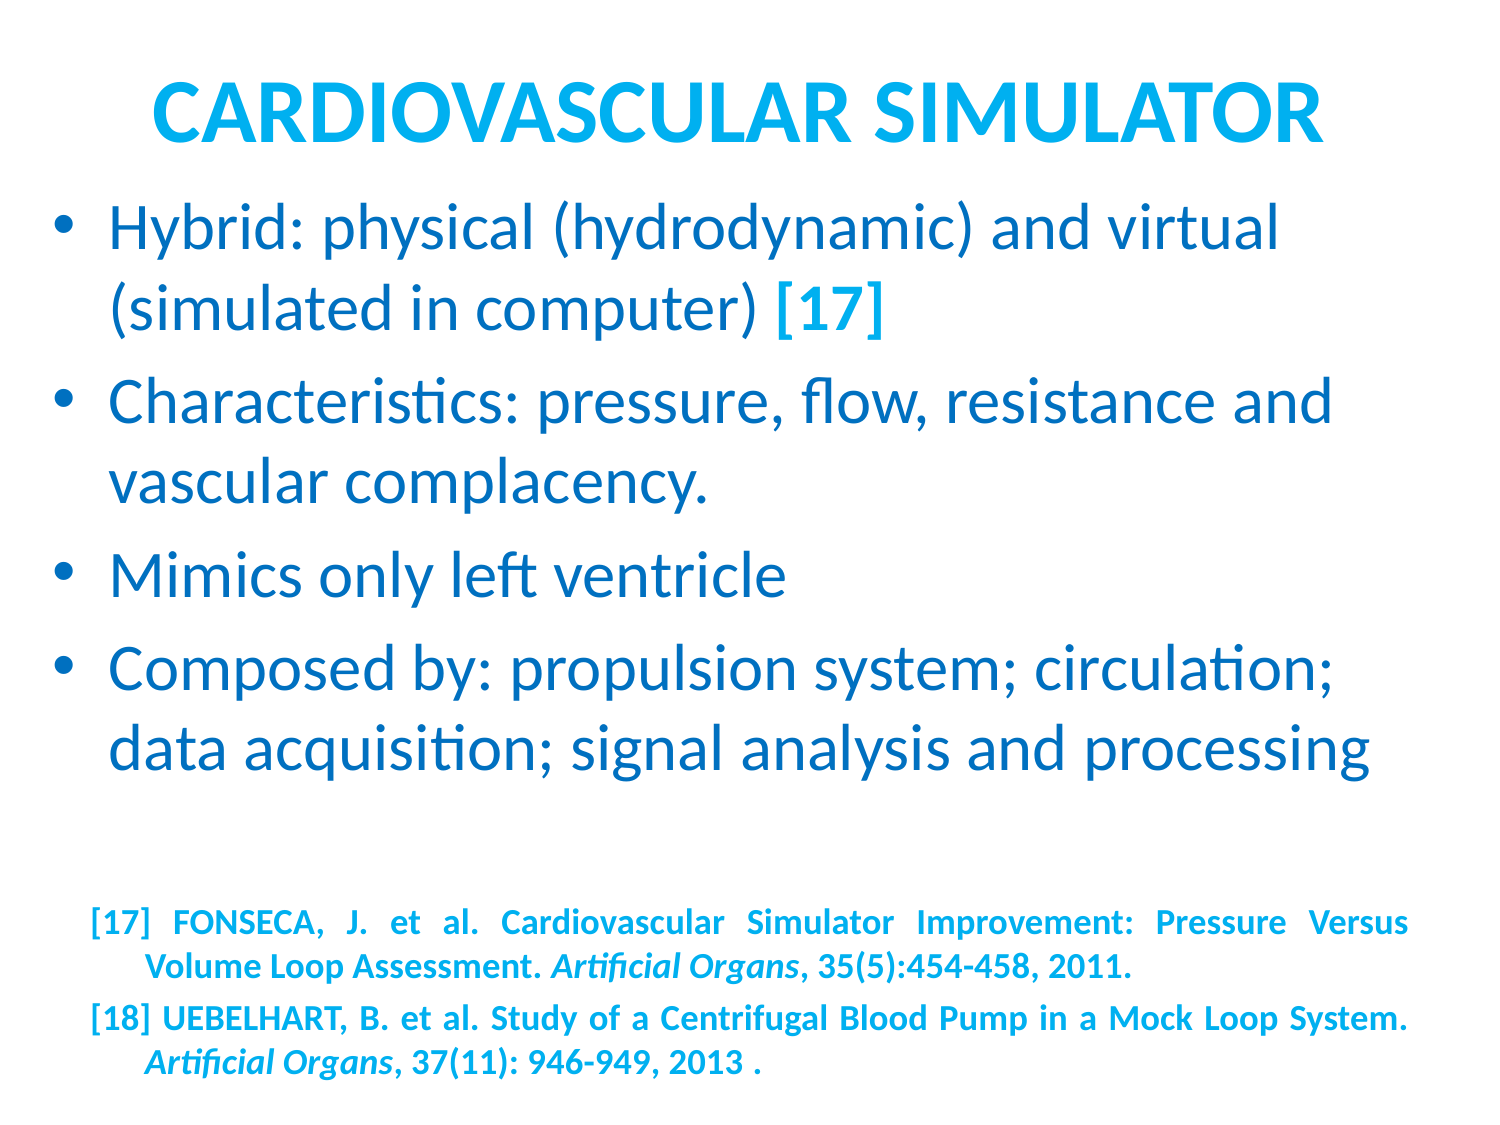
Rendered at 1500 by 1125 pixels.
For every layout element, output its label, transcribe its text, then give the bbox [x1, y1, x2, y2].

text_box Hybrid: physical (hydrodynamic) and virtual (simulated in computer) [17] Characteristics: pressure, flow, resistance and vascular complacency. Mimics only left ventricle Composed by: propulsion system; circulation; data acquisition; signal analysis and processing [37, 175, 1450, 1026]
text_box CARDIOVASCULAR SIMULATOR [74, 11, 1425, 200]
text_box [17] FONSECA, J. et al. Cardiovascular Simulator Improvement: Pressure Versus Volume Loop Assessment. Artificial Organs, 35(5):454-458, 2011. [18] UEBELHART, B. et al. Study of a Centrifugal Blood Pump in a Mock Loop System. Artificial Organs, 37(11): 946-949, 2013 . [74, 890, 1425, 1090]
